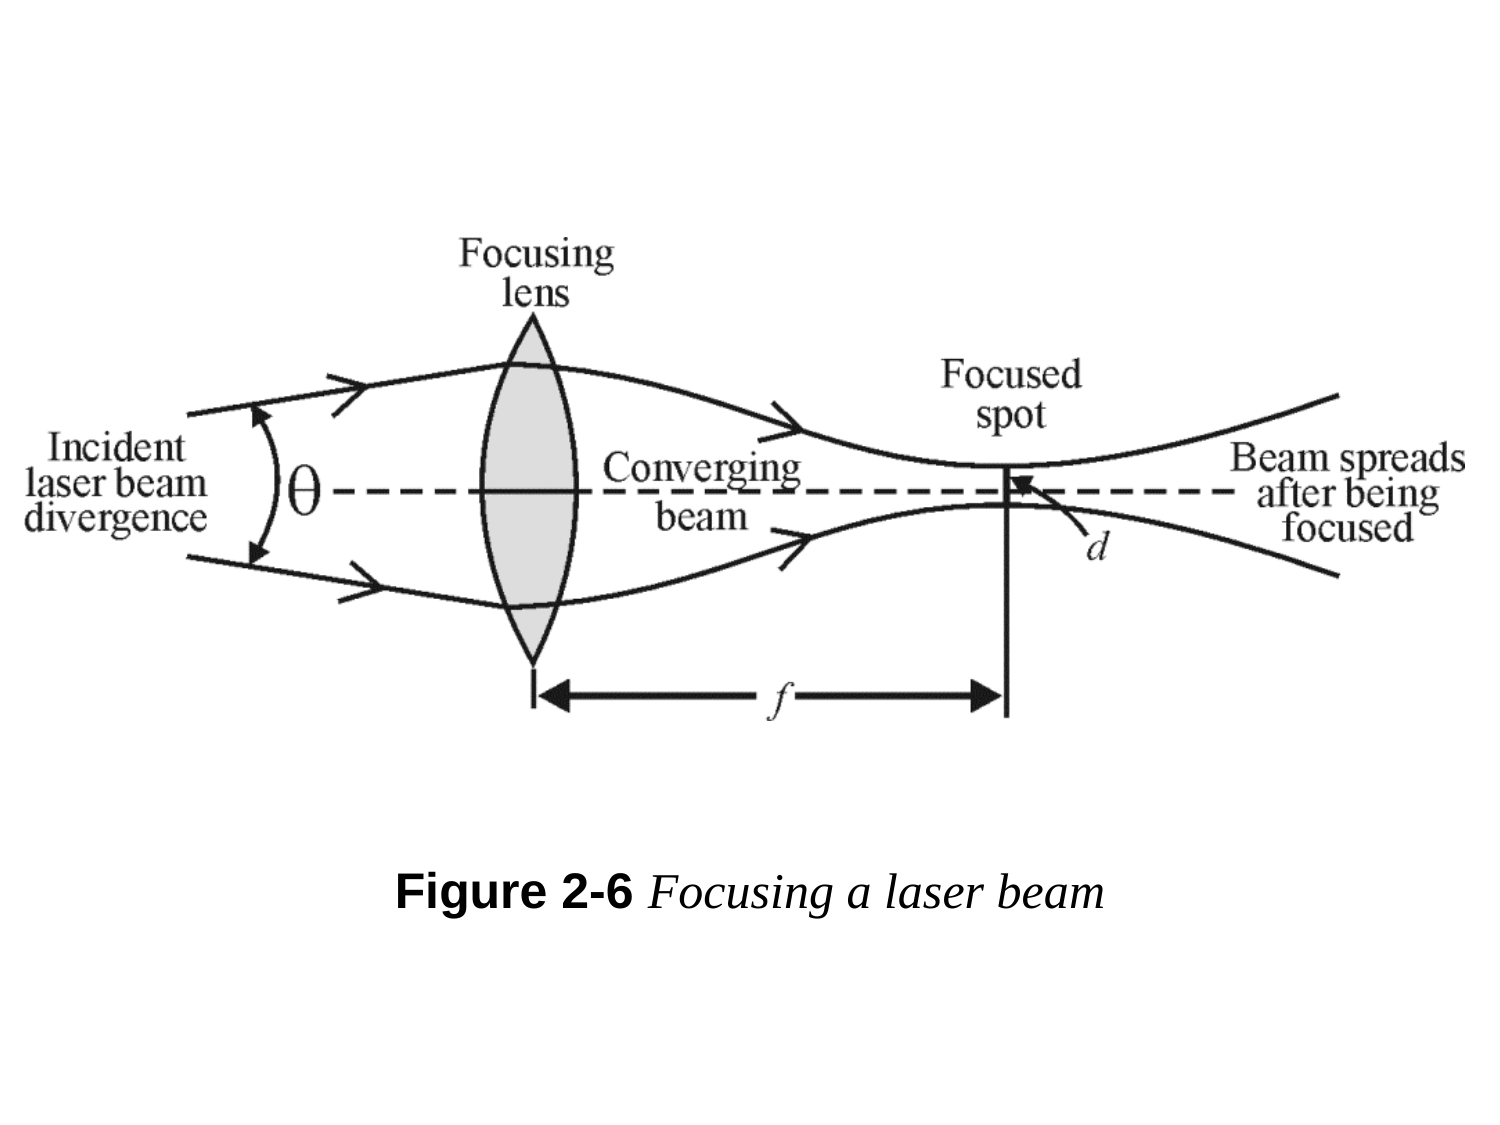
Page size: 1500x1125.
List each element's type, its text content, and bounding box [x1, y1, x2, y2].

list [24, 237, 1466, 721]
title Figure 2-6 Focusing a laser beam [75, 825, 1425, 1013]
